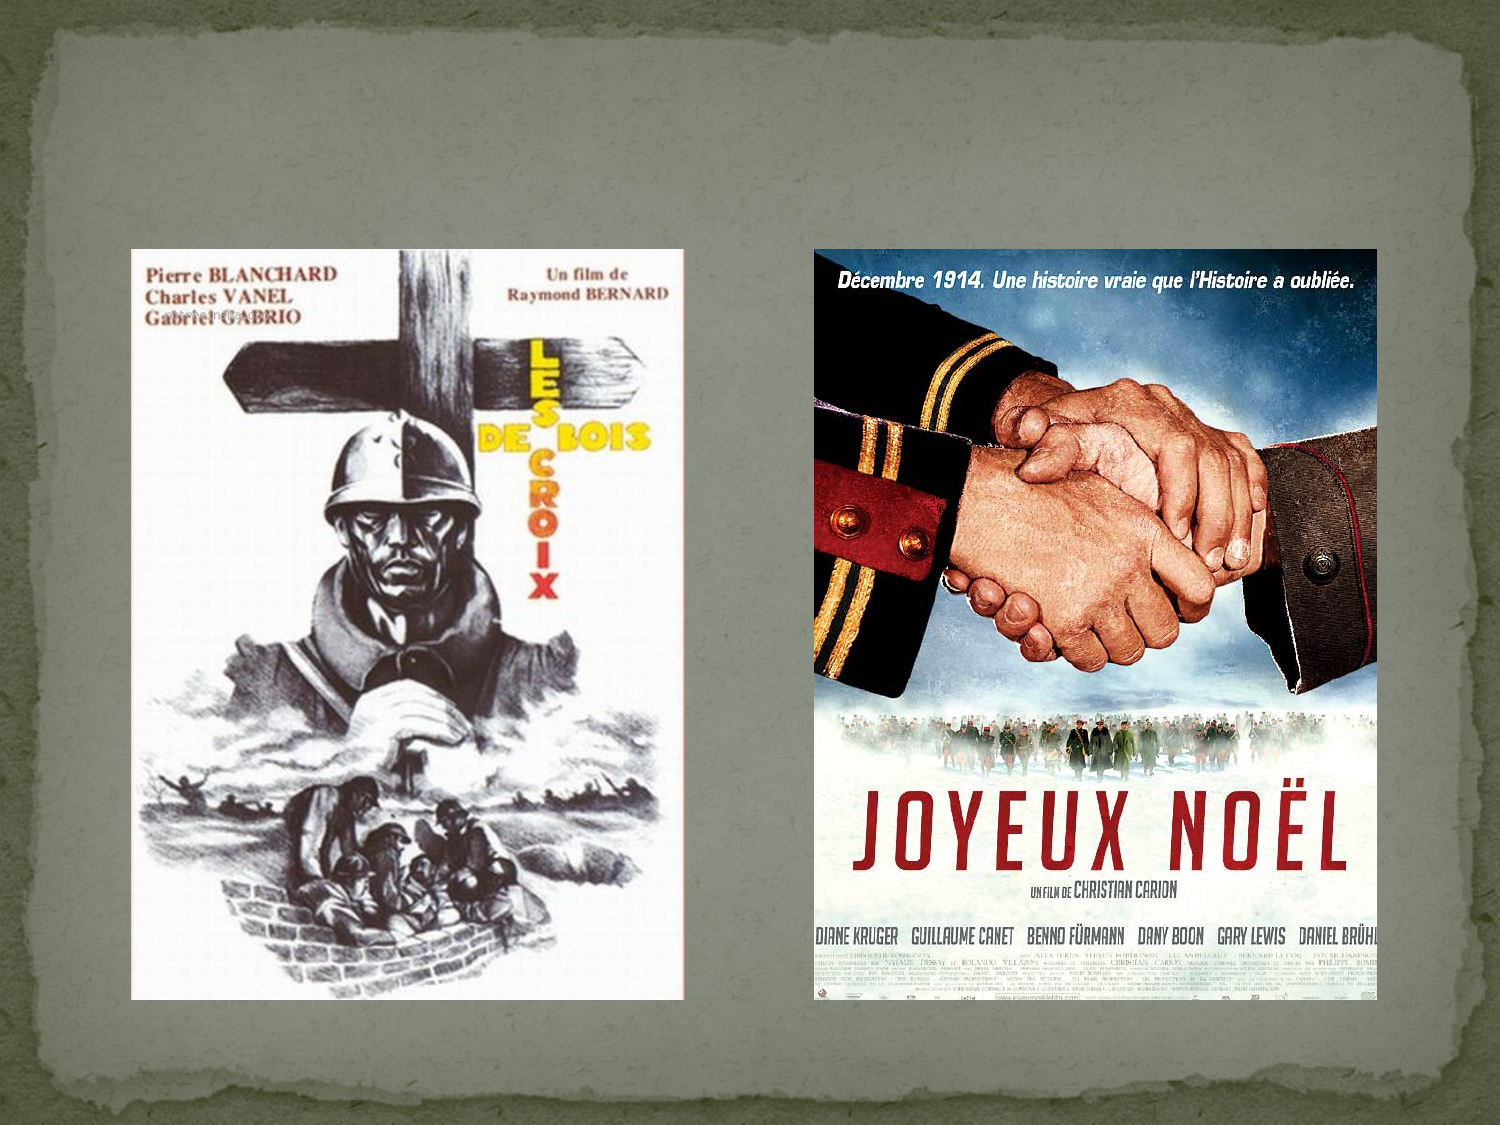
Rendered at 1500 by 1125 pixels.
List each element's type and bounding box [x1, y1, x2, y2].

list [134, 252, 683, 999]
list [817, 252, 1375, 999]
